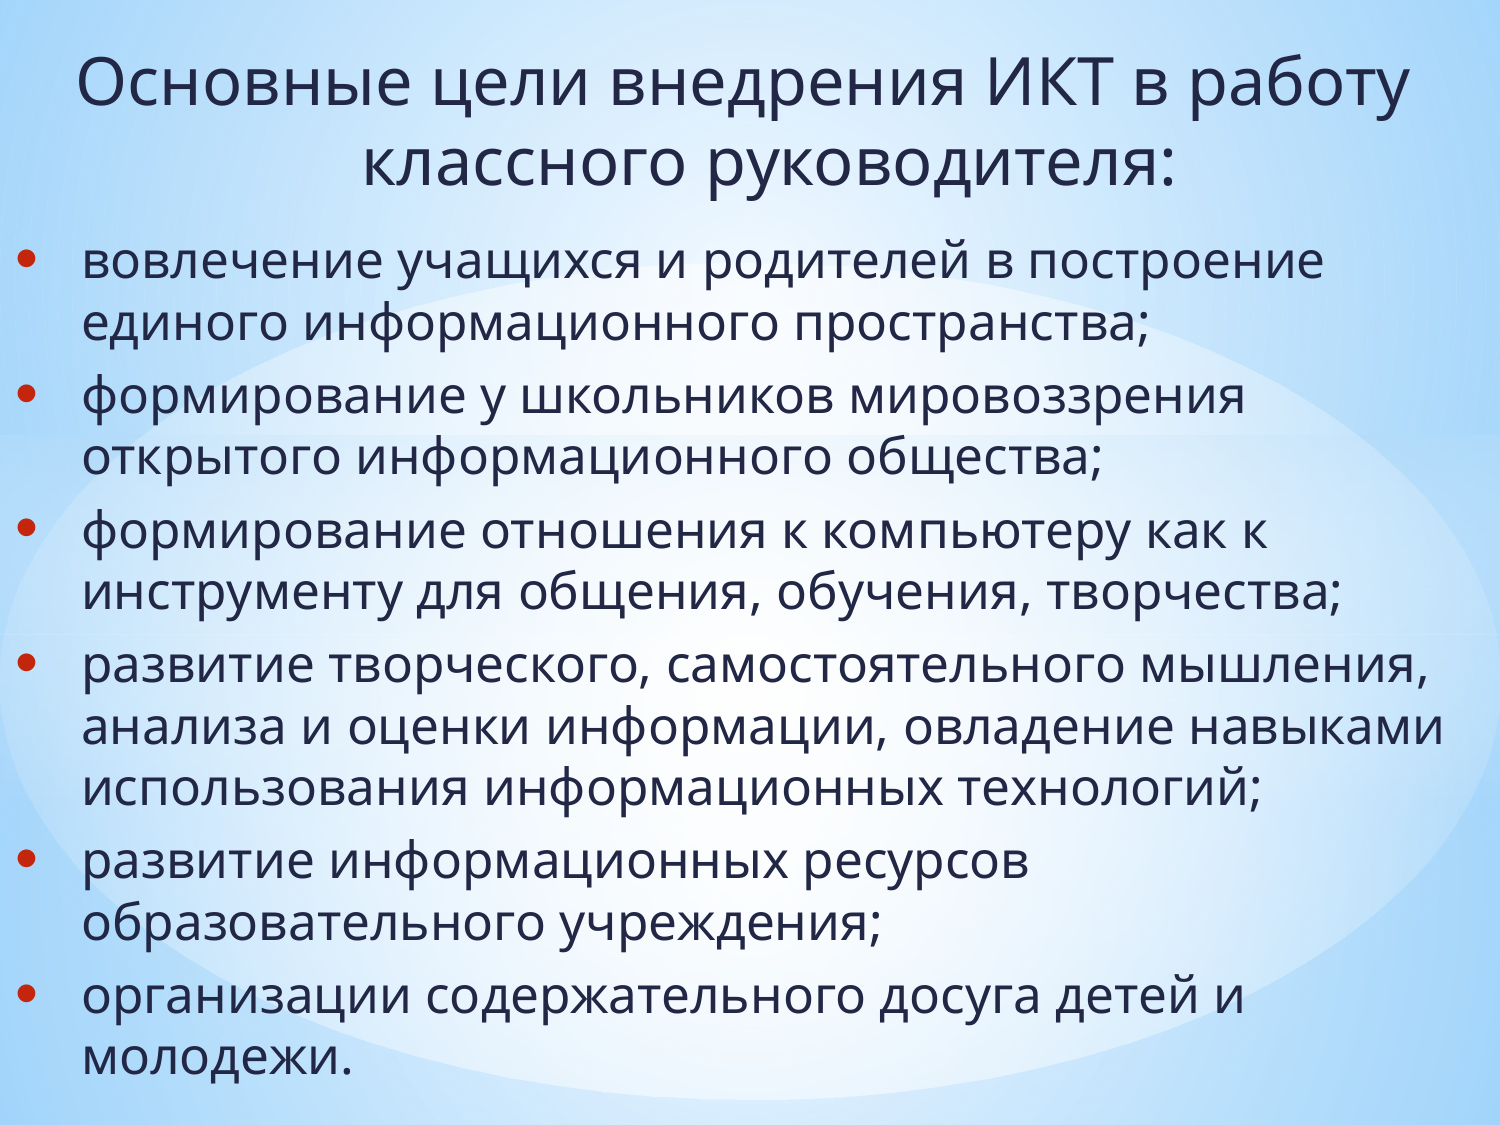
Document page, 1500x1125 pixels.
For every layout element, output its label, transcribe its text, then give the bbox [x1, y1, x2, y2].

subtitle вовлечение учащихся и родителей в построение единого информационного пространства; формирование у школьников мировоззрения открытого информационного общества; формирование отношения к компьютеру как к инструменту для общения, обучения, творчества; развитие творческого, самостоятельного мышления, анализа и оценки информации, овладение навыками использования информационных технологий; развитие информационных ресурсов образовательного учреждения; организации содержательного досуга детей и молодежи. [0, 196, 1500, 1125]
title Основные цели внедрения ИКТ в работу классного руководителя: [53, 30, 1436, 326]
